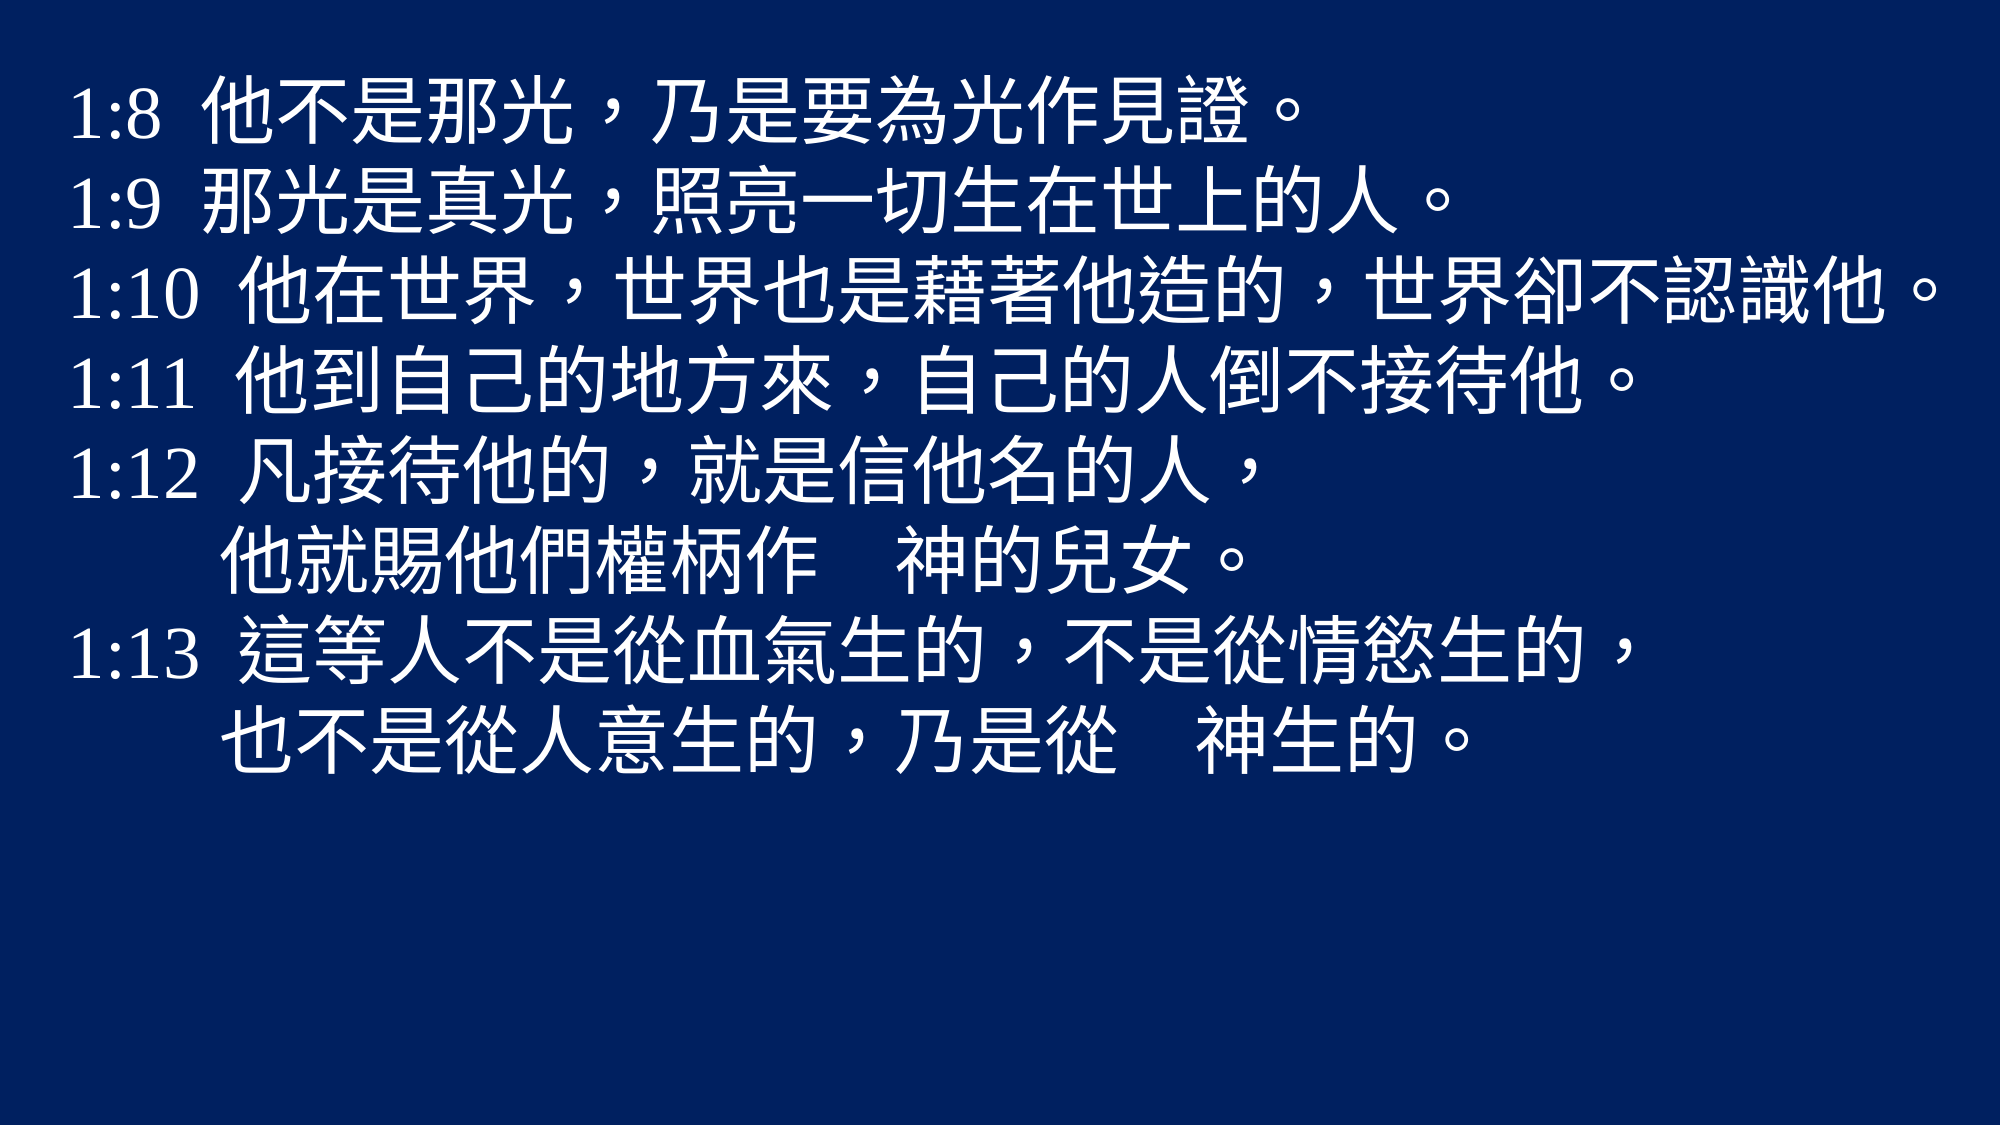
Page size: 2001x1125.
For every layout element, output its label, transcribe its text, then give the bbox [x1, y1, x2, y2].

list 1:8 他不是那光，乃是要為光作見證。 1:9 那光是真光，照亮一切生在世上的人。 1:10 他在世界，世界也是藉著他造的，世界卻不認識他。 1:11 他到自己的地方來，自己的人倒不接待他。 1:12 凡接待他的，就是信他名的人， 他就賜他們權柄作 神的兒女。 1:13 這等人不是從血氣生的，不是從情慾生的， 也不是從人意生的，乃是從 神生的。 [52, 31, 1982, 1125]
